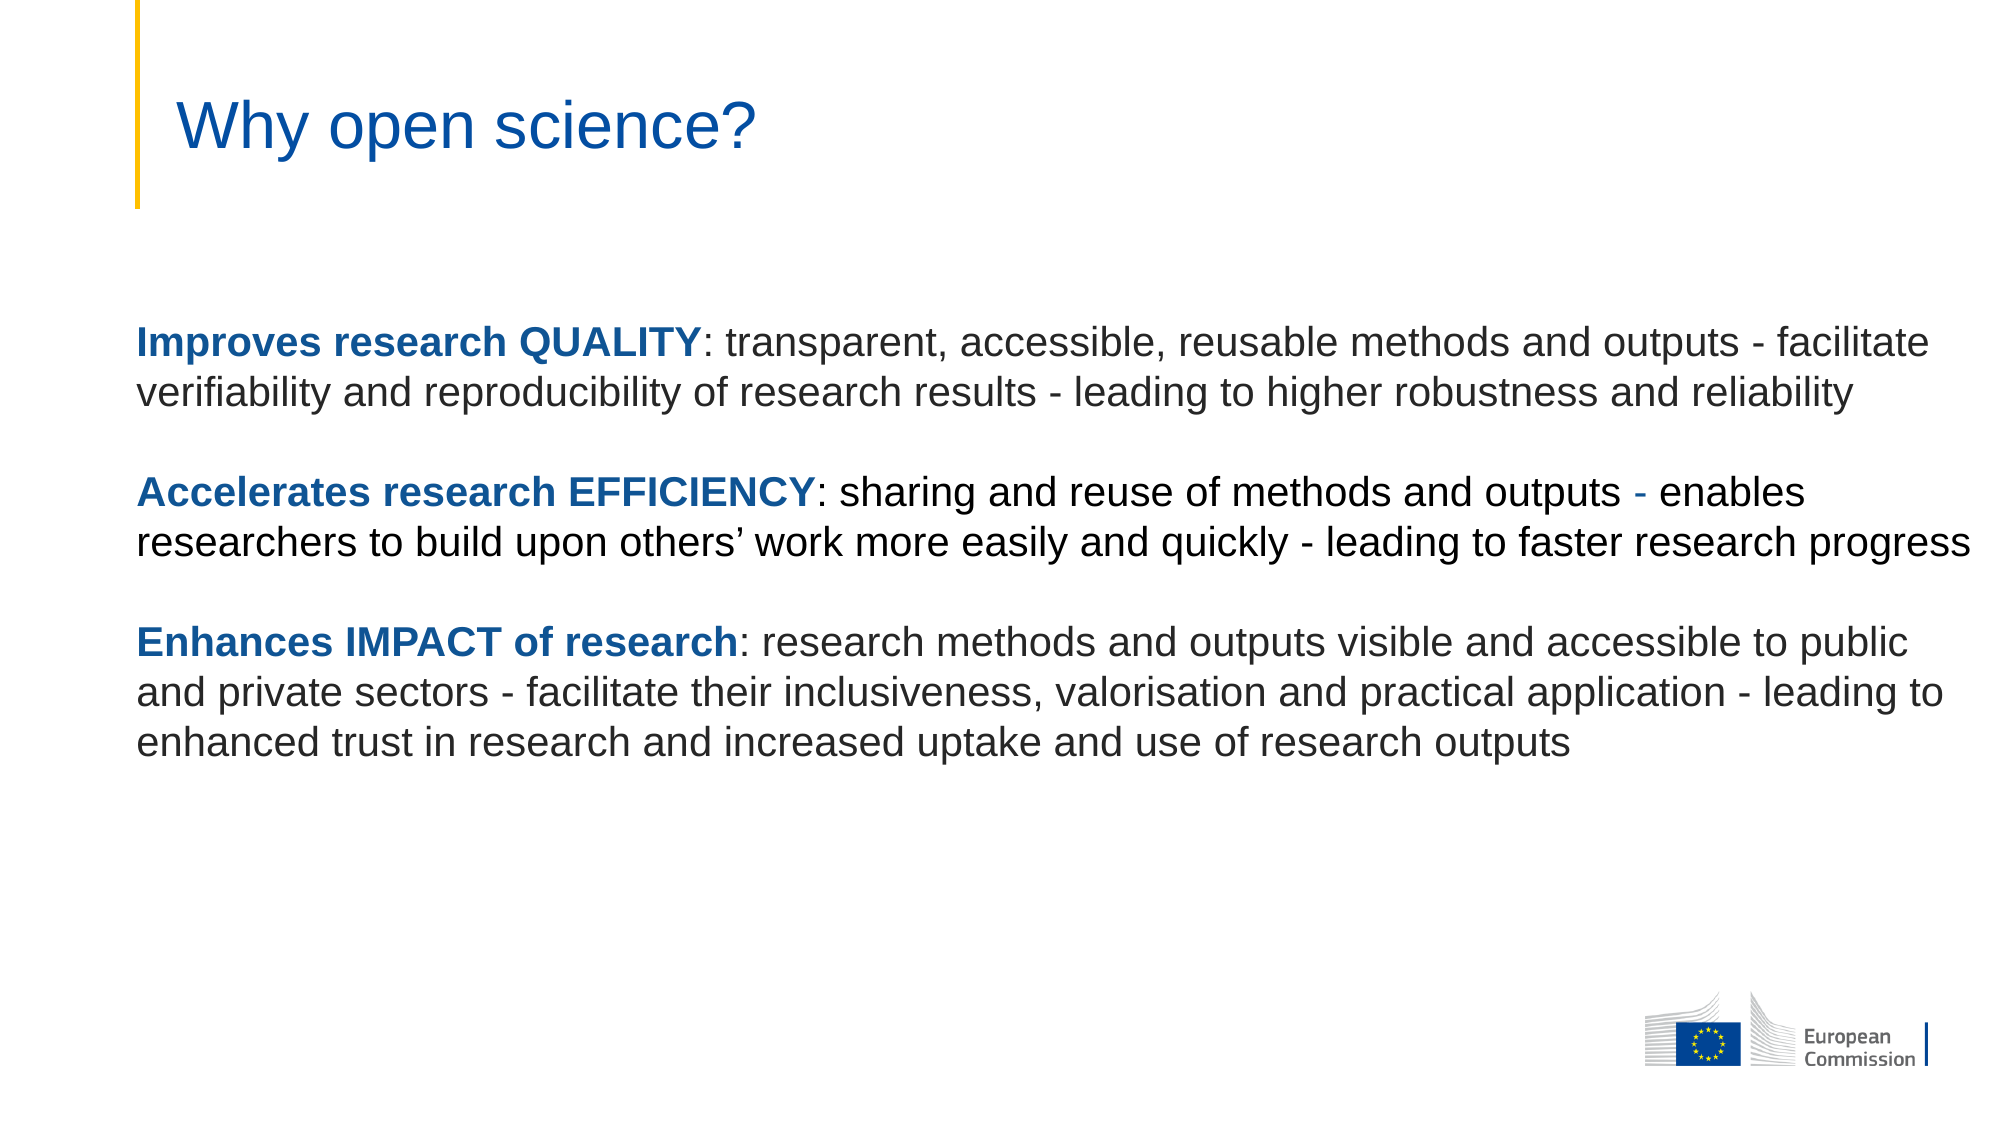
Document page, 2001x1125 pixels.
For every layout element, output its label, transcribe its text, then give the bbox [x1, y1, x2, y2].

picture [1645, 1061, 1928, 1066]
title Why open science? [161, 34, 1887, 163]
text_box Improves research QUALITY: transparent, accessible, reusable methods and outputs - facilitate verifiability and reproducibility of research results - leading to higher robustness and reliability Accelerates research EFFICIENCY: sharing and reuse of methods and outputs - enables researchers to build upon others’ work more easily and quickly - leading to faster research progress Enhances IMPACT of research: research methods and outputs visible and accessible to public and private sectors - facilitate their inclusiveness, valorisation and practical application - leading to enhanced trust in research and increased uptake and use of research outputs [121, 307, 2000, 1061]
